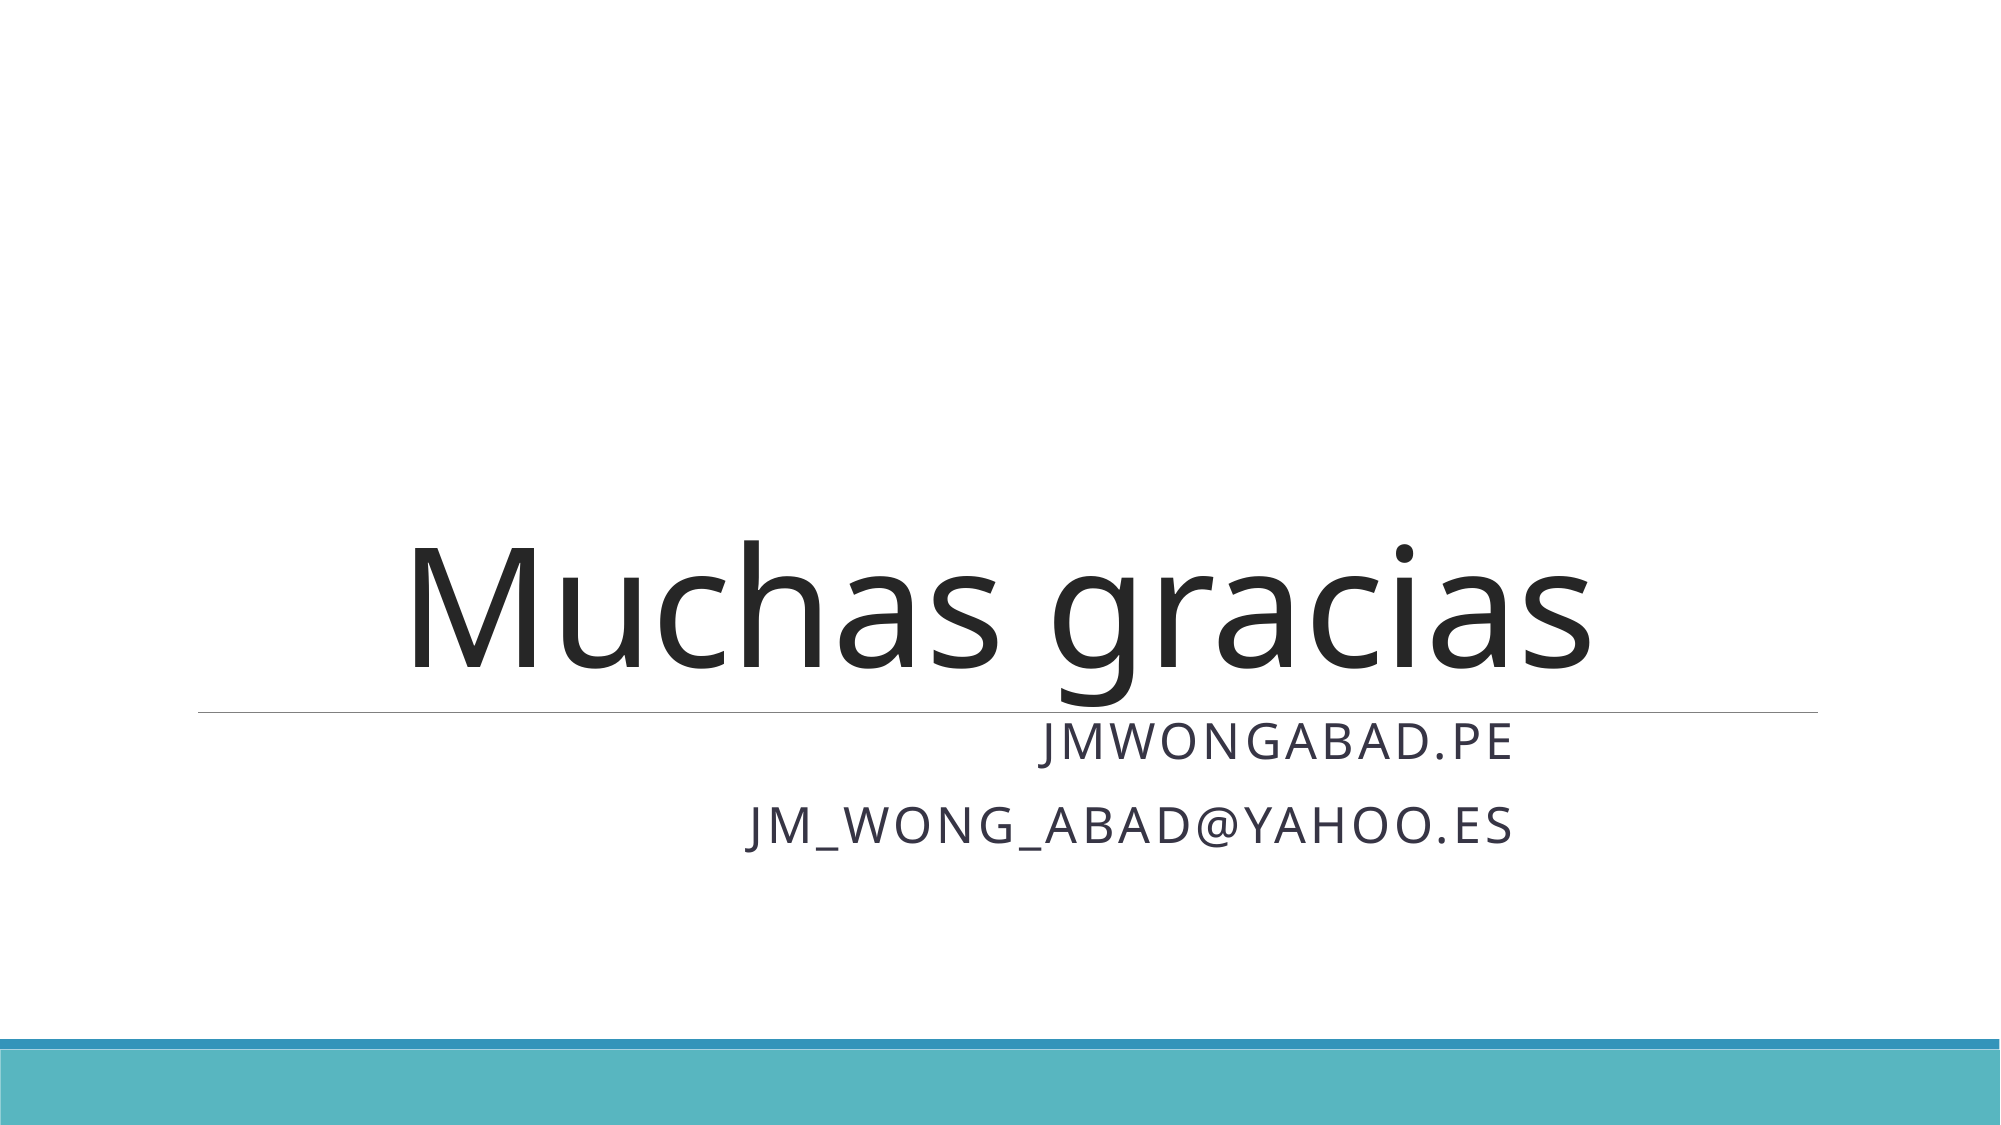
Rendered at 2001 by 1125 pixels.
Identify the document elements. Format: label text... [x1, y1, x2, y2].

title Muchas gracias [384, 124, 1623, 710]
subtitle jmwongabad.pe jm_wong_abad@yahoo.es [478, 709, 1529, 909]
